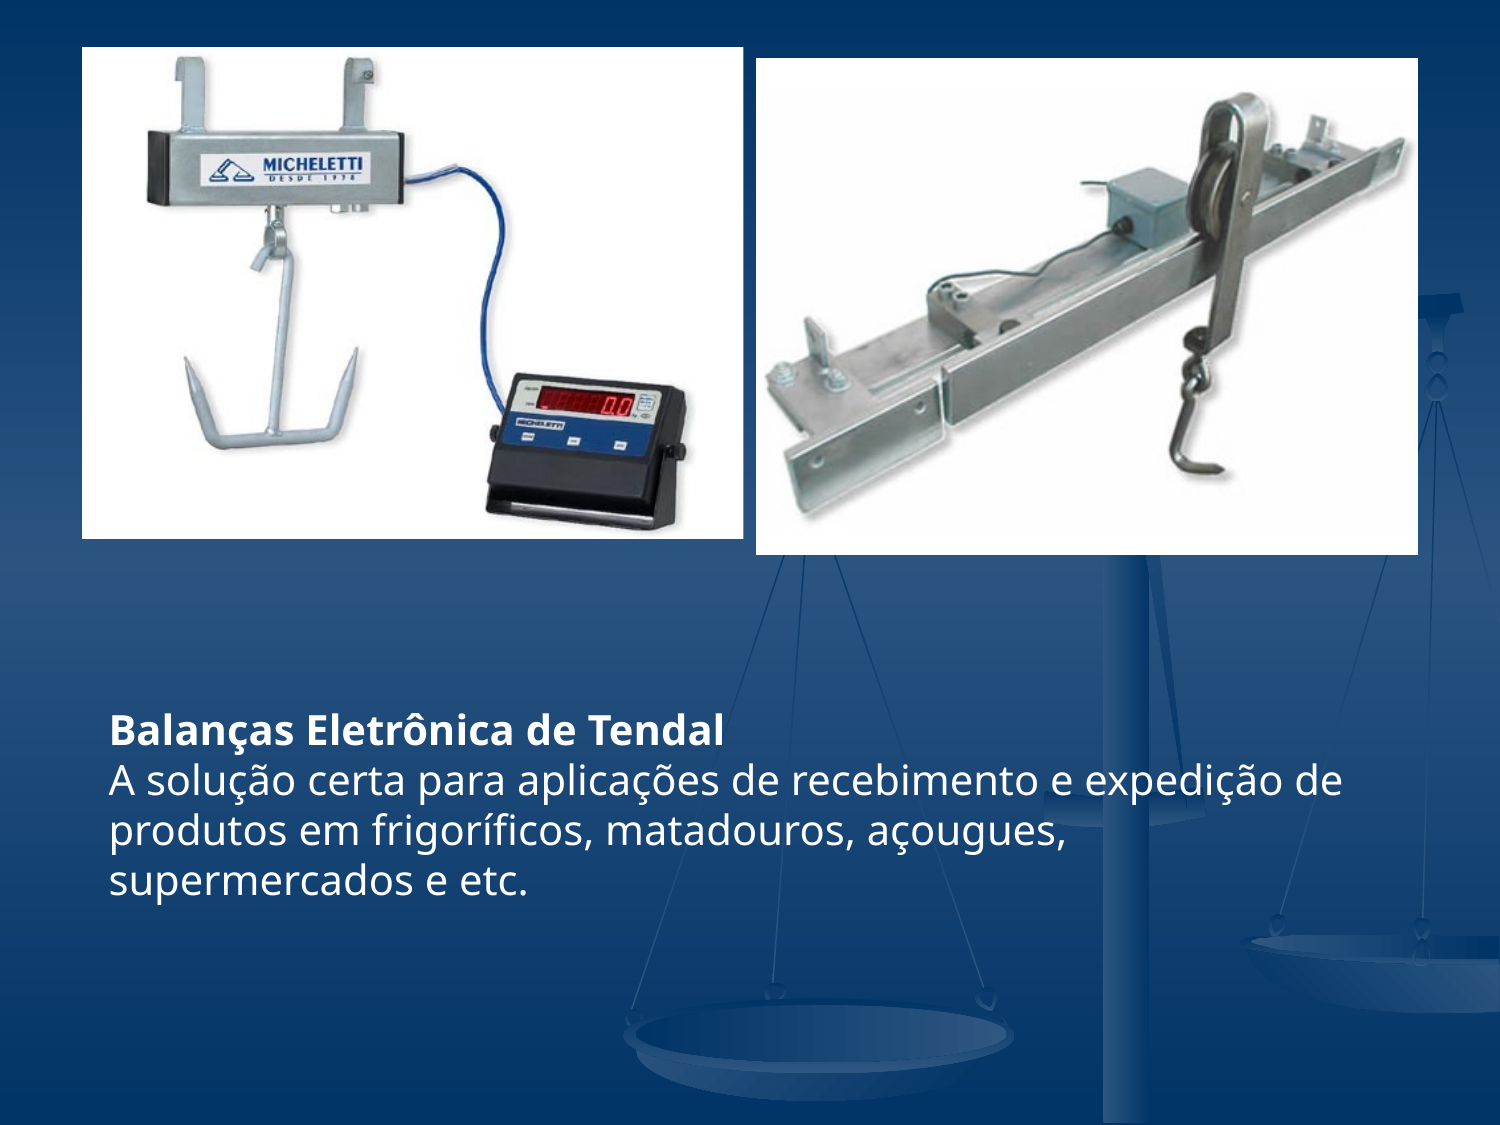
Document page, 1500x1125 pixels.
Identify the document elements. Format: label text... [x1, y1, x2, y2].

picture [756, 58, 1419, 555]
picture [81, 47, 744, 540]
text_box Balanças Eletrônica de Tendal A solução certa para aplicações de recebimento e expedição de produtos em frigoríficos, matadouros, açougues, supermercados e etc. [93, 696, 1395, 912]
